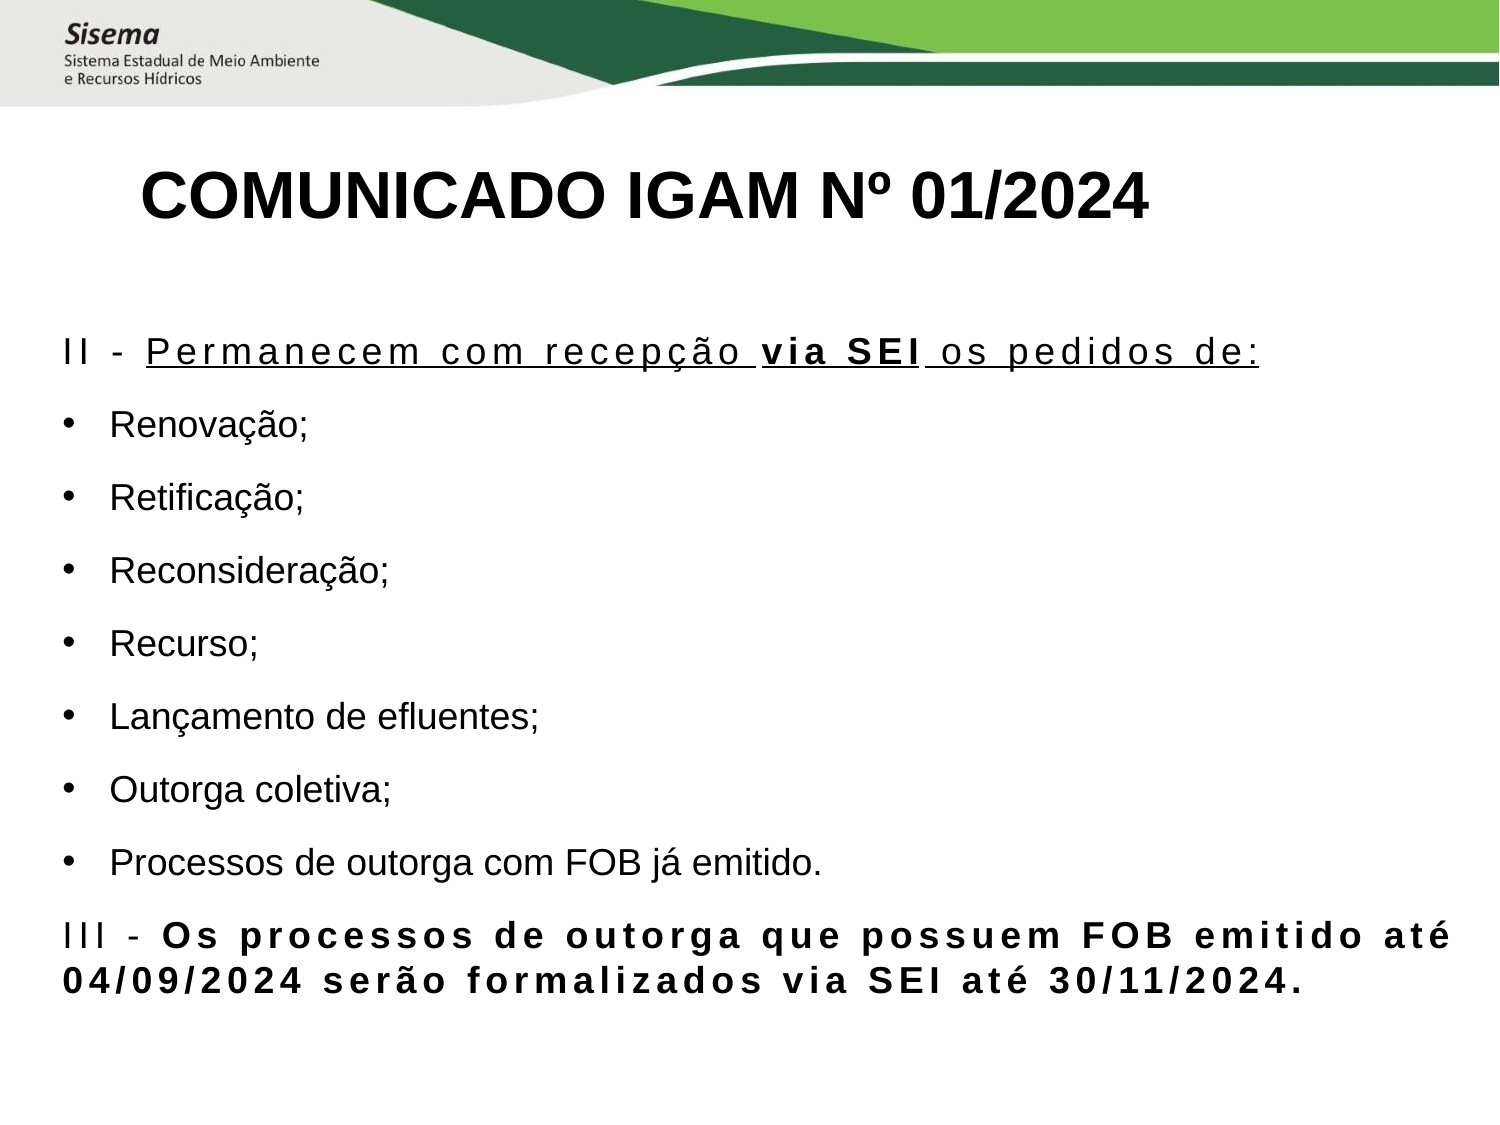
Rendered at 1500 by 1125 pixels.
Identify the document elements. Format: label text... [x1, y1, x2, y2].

list II - Permanecem com recepção via SEI os pedidos de: Renovação; Retificação; Reconsideração; Recurso; Lançamento de efluentes; Outorga coletiva; Processos de outorga com FOB já emitido. III - Os processos de outorga que possuem FOB emitido até 04/09/2024 serão formalizados via SEI até 30/11/2024. [62, 324, 1484, 1125]
picture [0, 0, 1499, 107]
title COMUNICADO IGAM Nº 01/2024 [137, 149, 1434, 324]
